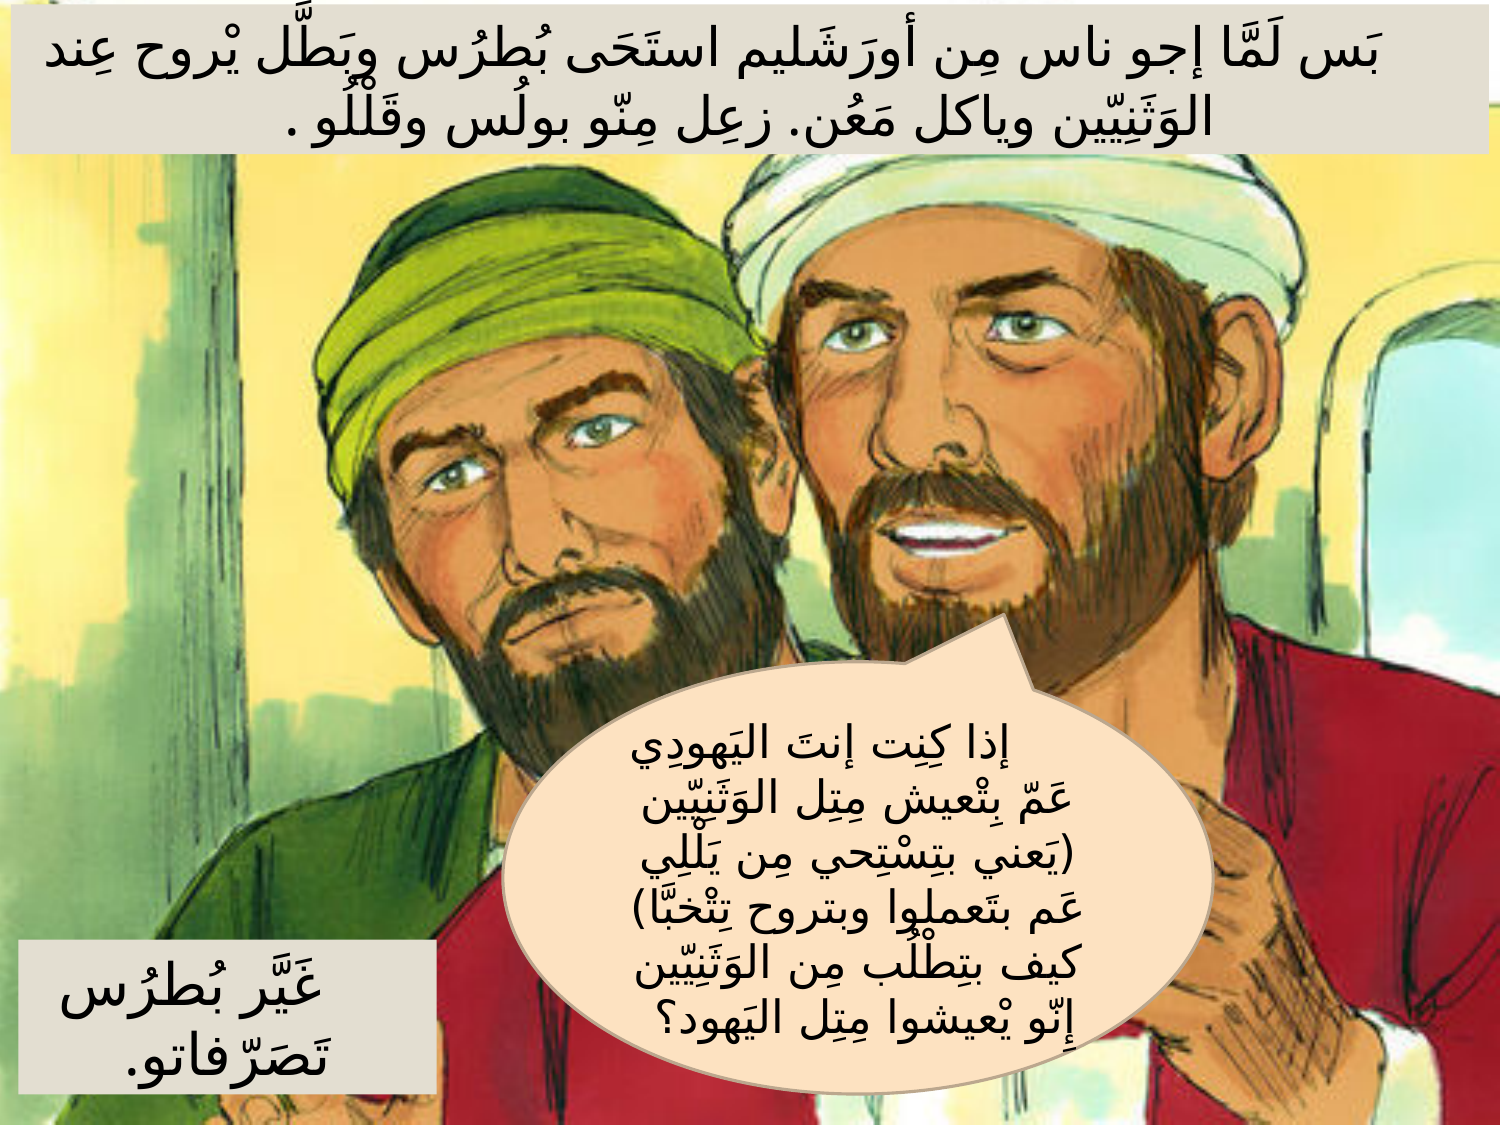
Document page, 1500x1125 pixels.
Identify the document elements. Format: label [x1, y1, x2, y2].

list [0, 0, 1500, 1125]
